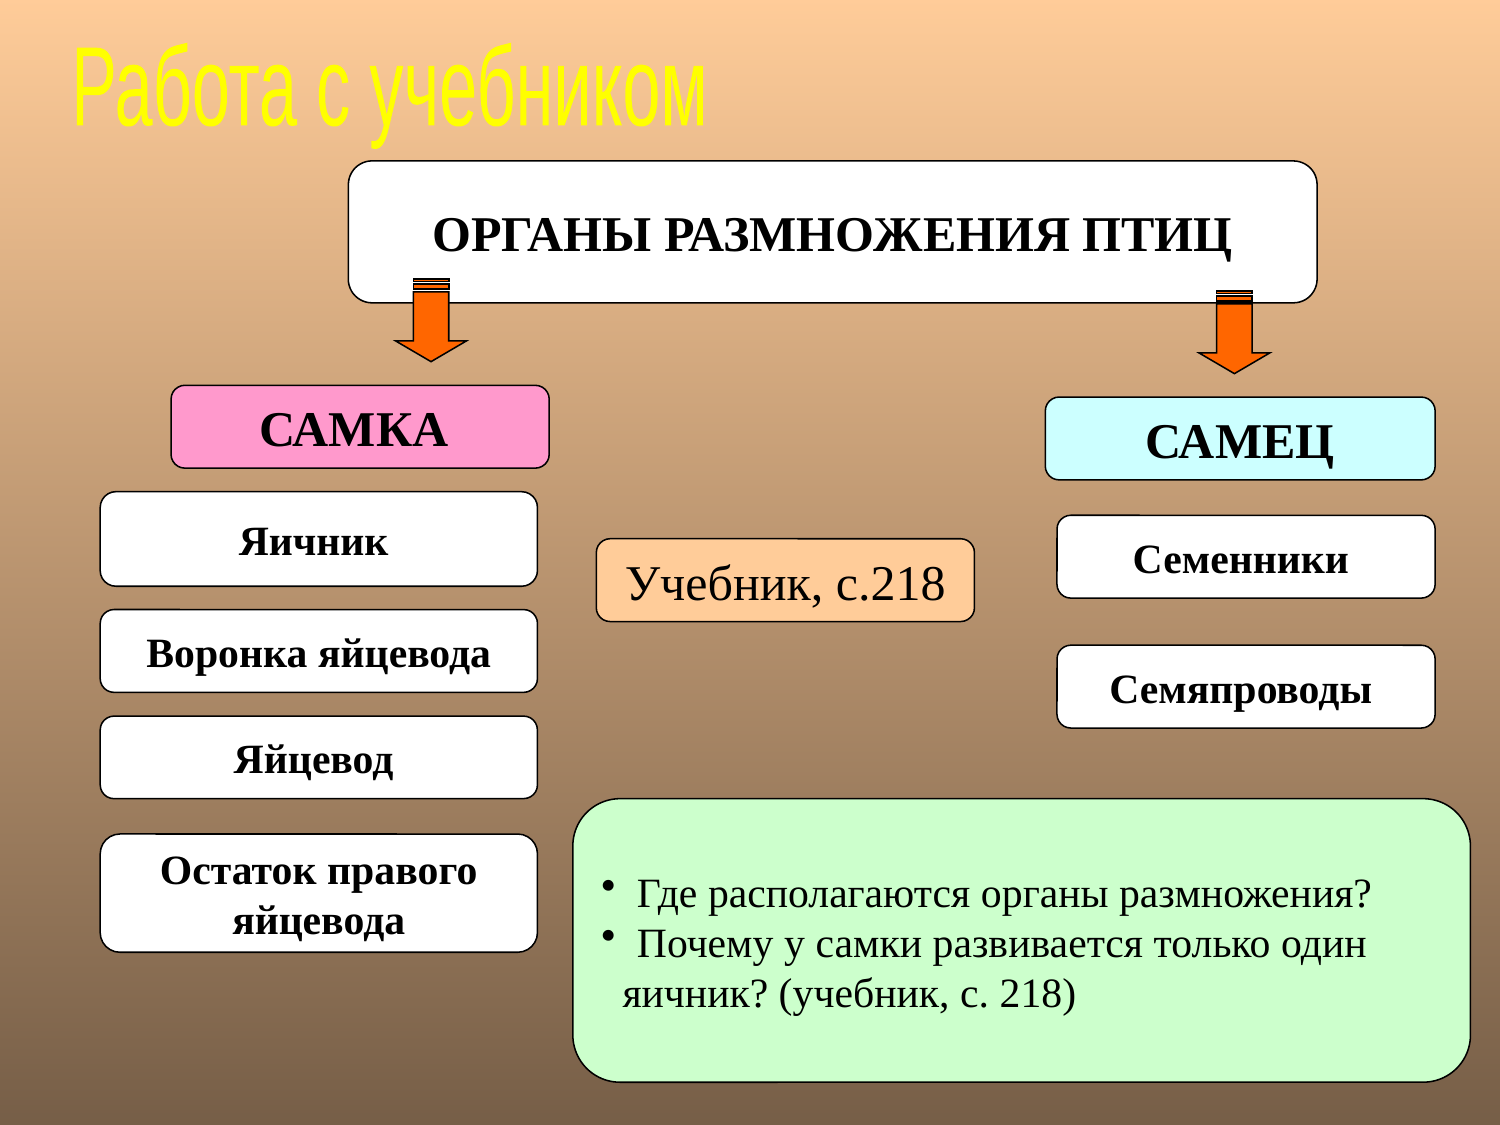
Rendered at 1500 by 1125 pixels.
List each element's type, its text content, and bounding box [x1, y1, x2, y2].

text_box Семенники [1056, 515, 1436, 599]
text_box САМКА [171, 385, 550, 469]
text_box [413, 283, 449, 290]
text_box [1198, 303, 1270, 374]
text_box [413, 278, 449, 282]
text_box ОРГАНЫ РАЗМНОЖЕНИЯ ПТИЦ [348, 160, 1318, 303]
text_box Учебник, с.218 [596, 538, 975, 622]
text_box [1216, 295, 1253, 302]
text_box Остаток правого яйцевода [100, 833, 538, 953]
text_box Семяпроводы [1056, 645, 1436, 729]
text_box Яйцевод [100, 716, 538, 799]
text_box [1216, 290, 1253, 294]
text_box Яичник [100, 491, 538, 587]
text_box Где располагаются органы размножения? Почему у самки развивается только один яичник? (учебник, с. 218) [572, 798, 1471, 1083]
text_box САМЕЦ [1045, 397, 1436, 480]
text_box [395, 291, 467, 362]
text_box Воронка яйцевода [100, 609, 538, 693]
